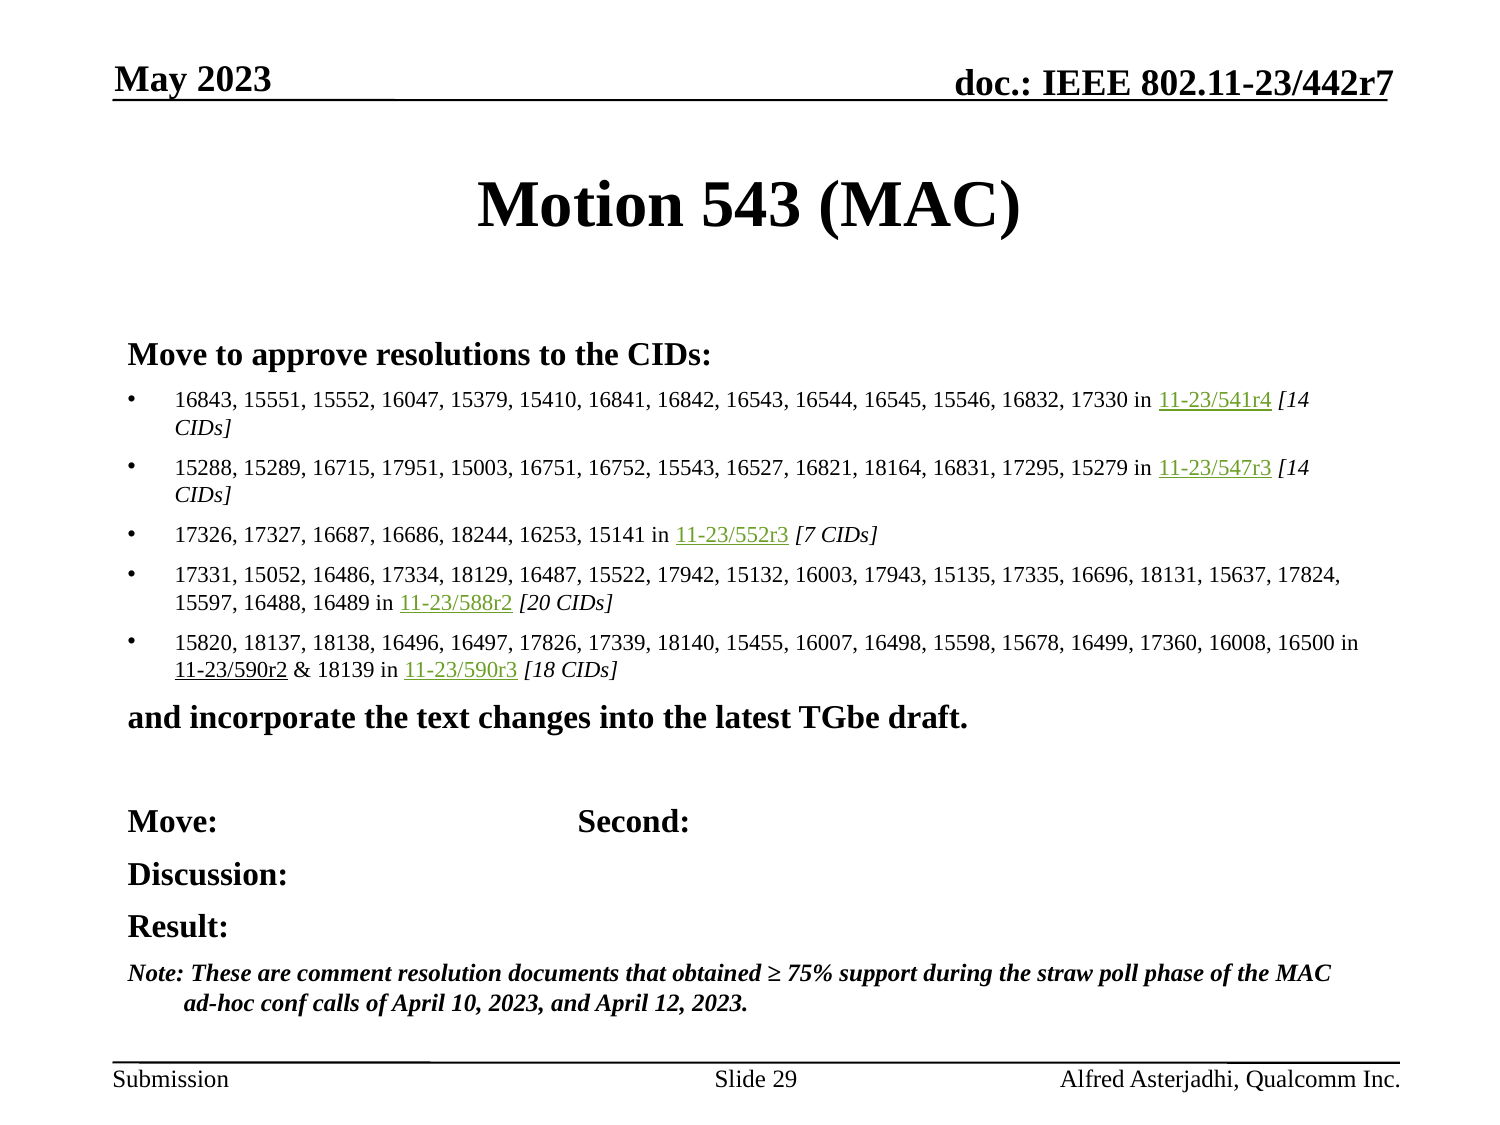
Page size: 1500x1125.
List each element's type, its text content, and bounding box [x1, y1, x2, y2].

footer Alfred Asterjadhi, Qualcomm Inc. [878, 1061, 1402, 1093]
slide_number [114, 54, 423, 100]
slide_number Slide 29 [712, 1061, 800, 1123]
title Motion 543 (MAC) [112, 112, 1388, 288]
list Move to approve resolutions to the CIDs: 16843, 15551, 15552, 16047, 15379, 15410, 16841, 16842, 16543, 16544, 16545, 15546, 16832, 17330 in 11-23/541r4 [14 CIDs] 15288, 15289, 16715, 17951, 15003, 16751, 16752, 15543, 16527, 16821, 18164, 16831, 17295, 15279 in 11-23/547r3 [14 CIDs] 17326, 17327, 16687, 16686, 18244, 16253, 15141 in 11-23/552r3 [7 CIDs] 17331, 15052, 16486, 17334, 18129, 16487, 15522, 17942, 15132, 16003, 17943, 15135, 17335, 16696, 18131, 15637, 17824, 15597, 16488, 16489 in 11-23/588r2 [20 CIDs] 15820, 18137, 18138, 16496, 16497, 17826, 17339, 18140, 15455, 16007, 16498, 15598, 15678, 16499, 17360, 16008, 16500 in 11-23/590r2 & 18139 in 11-23/590r3 [18 CIDs] and incorporate the text changes into the latest TGbe draft. Move: Second: Discussion: Result: Note: These are comment resolution documents that obtained ≥ 75% support during the straw poll phase of the MAC ad-hoc conf calls of April 10, 2023, and April 12, 2023. [112, 324, 1388, 1063]
